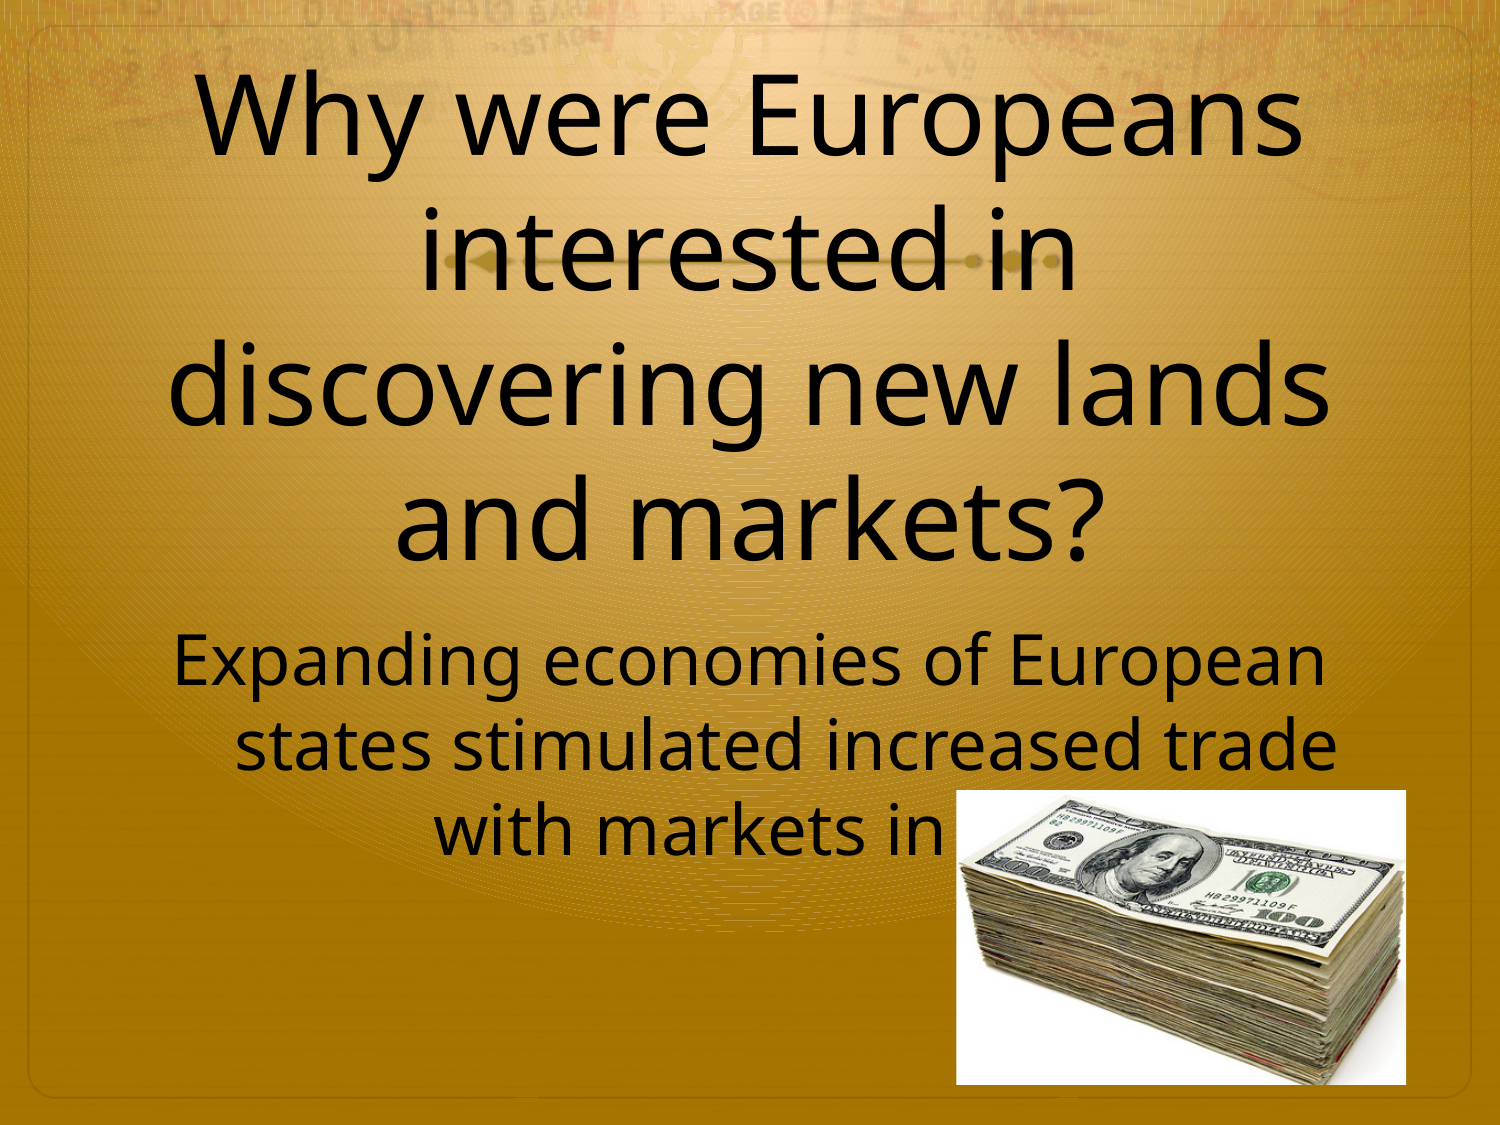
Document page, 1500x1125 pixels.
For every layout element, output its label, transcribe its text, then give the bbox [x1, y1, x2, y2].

picture [0, 0, 1500, 1125]
list Expanding economies of European states stimulated increased trade with markets in Asia. [93, 607, 1407, 1125]
title Why were Europeans interested in discovering new lands and markets? [93, 218, 1407, 407]
